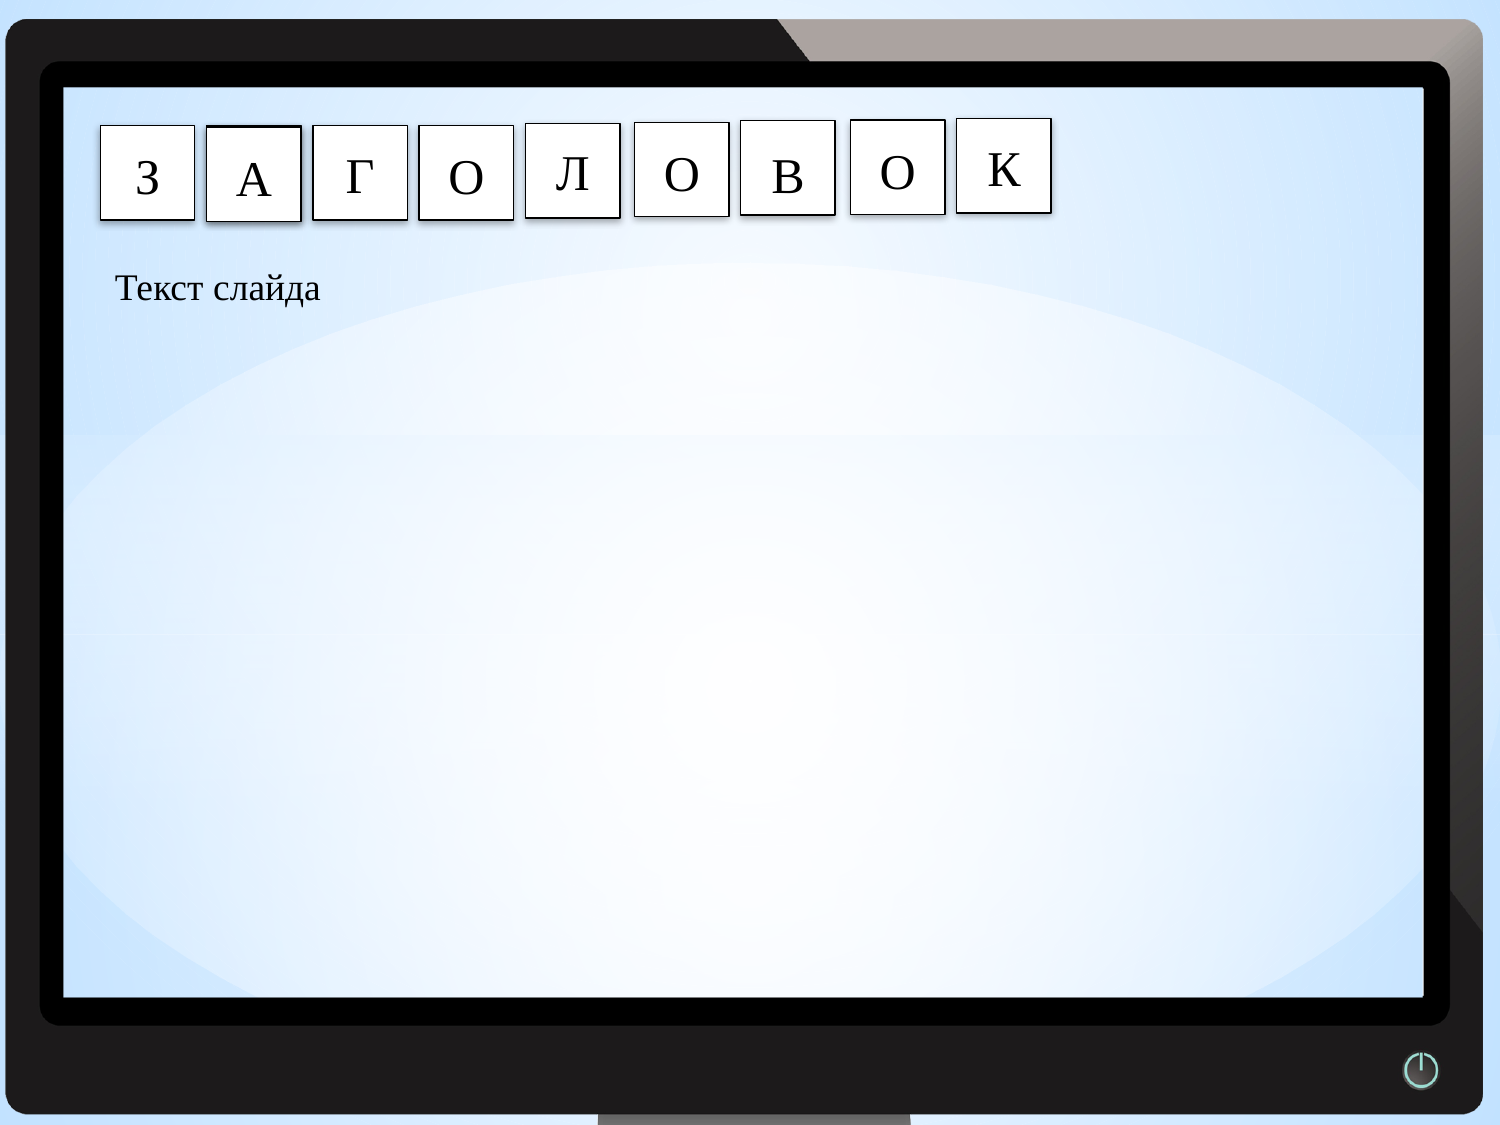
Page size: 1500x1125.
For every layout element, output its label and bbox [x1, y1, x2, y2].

picture [5, 18, 1483, 1125]
text_box [206, 126, 302, 222]
text_box [525, 123, 621, 219]
text_box [956, 118, 1052, 214]
text_box [850, 119, 946, 215]
text_box [312, 125, 408, 221]
text_box [100, 125, 195, 221]
text_box [740, 120, 836, 216]
text_box [418, 125, 514, 221]
text_box [634, 122, 730, 217]
